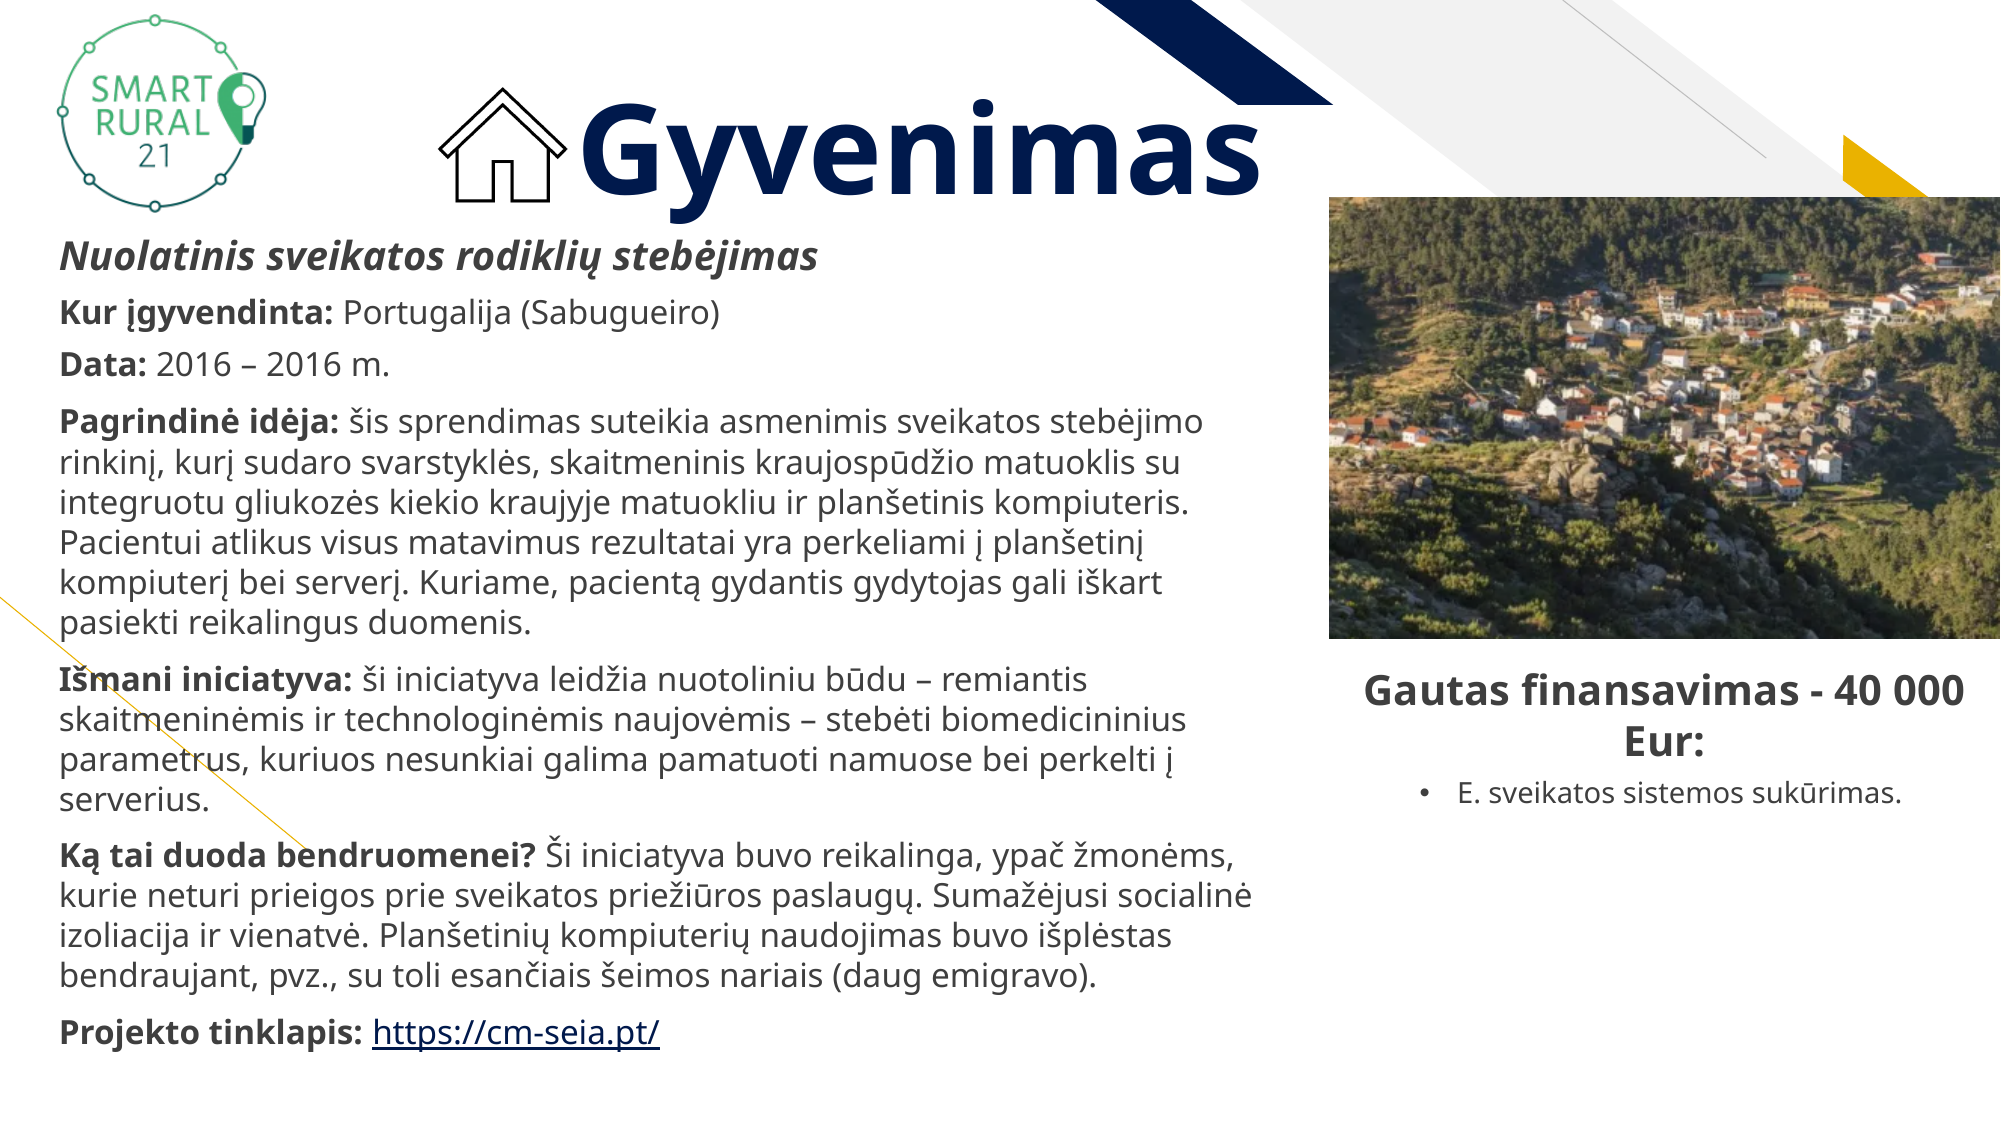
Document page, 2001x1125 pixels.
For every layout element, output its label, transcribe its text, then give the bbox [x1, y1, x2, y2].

text_box Gautas finansavimas - 40 000 Eur: E. sveikatos sistemos sukūrimas. [1329, 656, 2000, 1125]
list Nuolatinis sveikatos rodiklių stebėjimas Kur įgyvendinta: Portugalija (Sabugueiro) Data: 2016 – 2016 m. Pagrindinė idėja: šis sprendimas suteikia asmenimis sveikatos stebėjimo rinkinį, kurį sudaro svarstyklės, skaitmeninis kraujospūdžio matuoklis su integruotu gliukozės kiekio kraujyje matuokliu ir planšetinis kompiuteris. Pacientui atlikus visus matavimus rezultatai yra perkeliami į planšetinį kompiuterį bei serverį. Kuriame, pacientą gydantis gydytojas gali iškart pasiekti reikalingus duomenis. Išmani iniciatyva: ši iniciatyva leidžia nuotoliniu būdu – remiantis skaitmeninėmis ir technologinėmis naujovėmis – stebėti biomedicininius parametrus, kuriuos nesunkiai galima pamatuoti namuose bei perkelti į serverius. Ką tai duoda bendruomenei? Ši iniciatyva buvo reikalinga, ypač žmonėms, kurie neturi prieigos prie sveikatos priežiūros paslaugų. Sumažėjusi socialinė izoliacija ir vienatvė. Planšetinių kompiuterių naudojimas buvo išplėstas bendraujant, pvz., su toli esančiais šeimos nariais (daug emigravo). Projekto tinklapis: https://cm-seia.pt/ [43, 228, 1273, 1107]
title Gyvenimas [357, 71, 1483, 222]
picture [1329, 197, 2000, 639]
picture [427, 67, 578, 218]
picture [0, 0, 323, 228]
